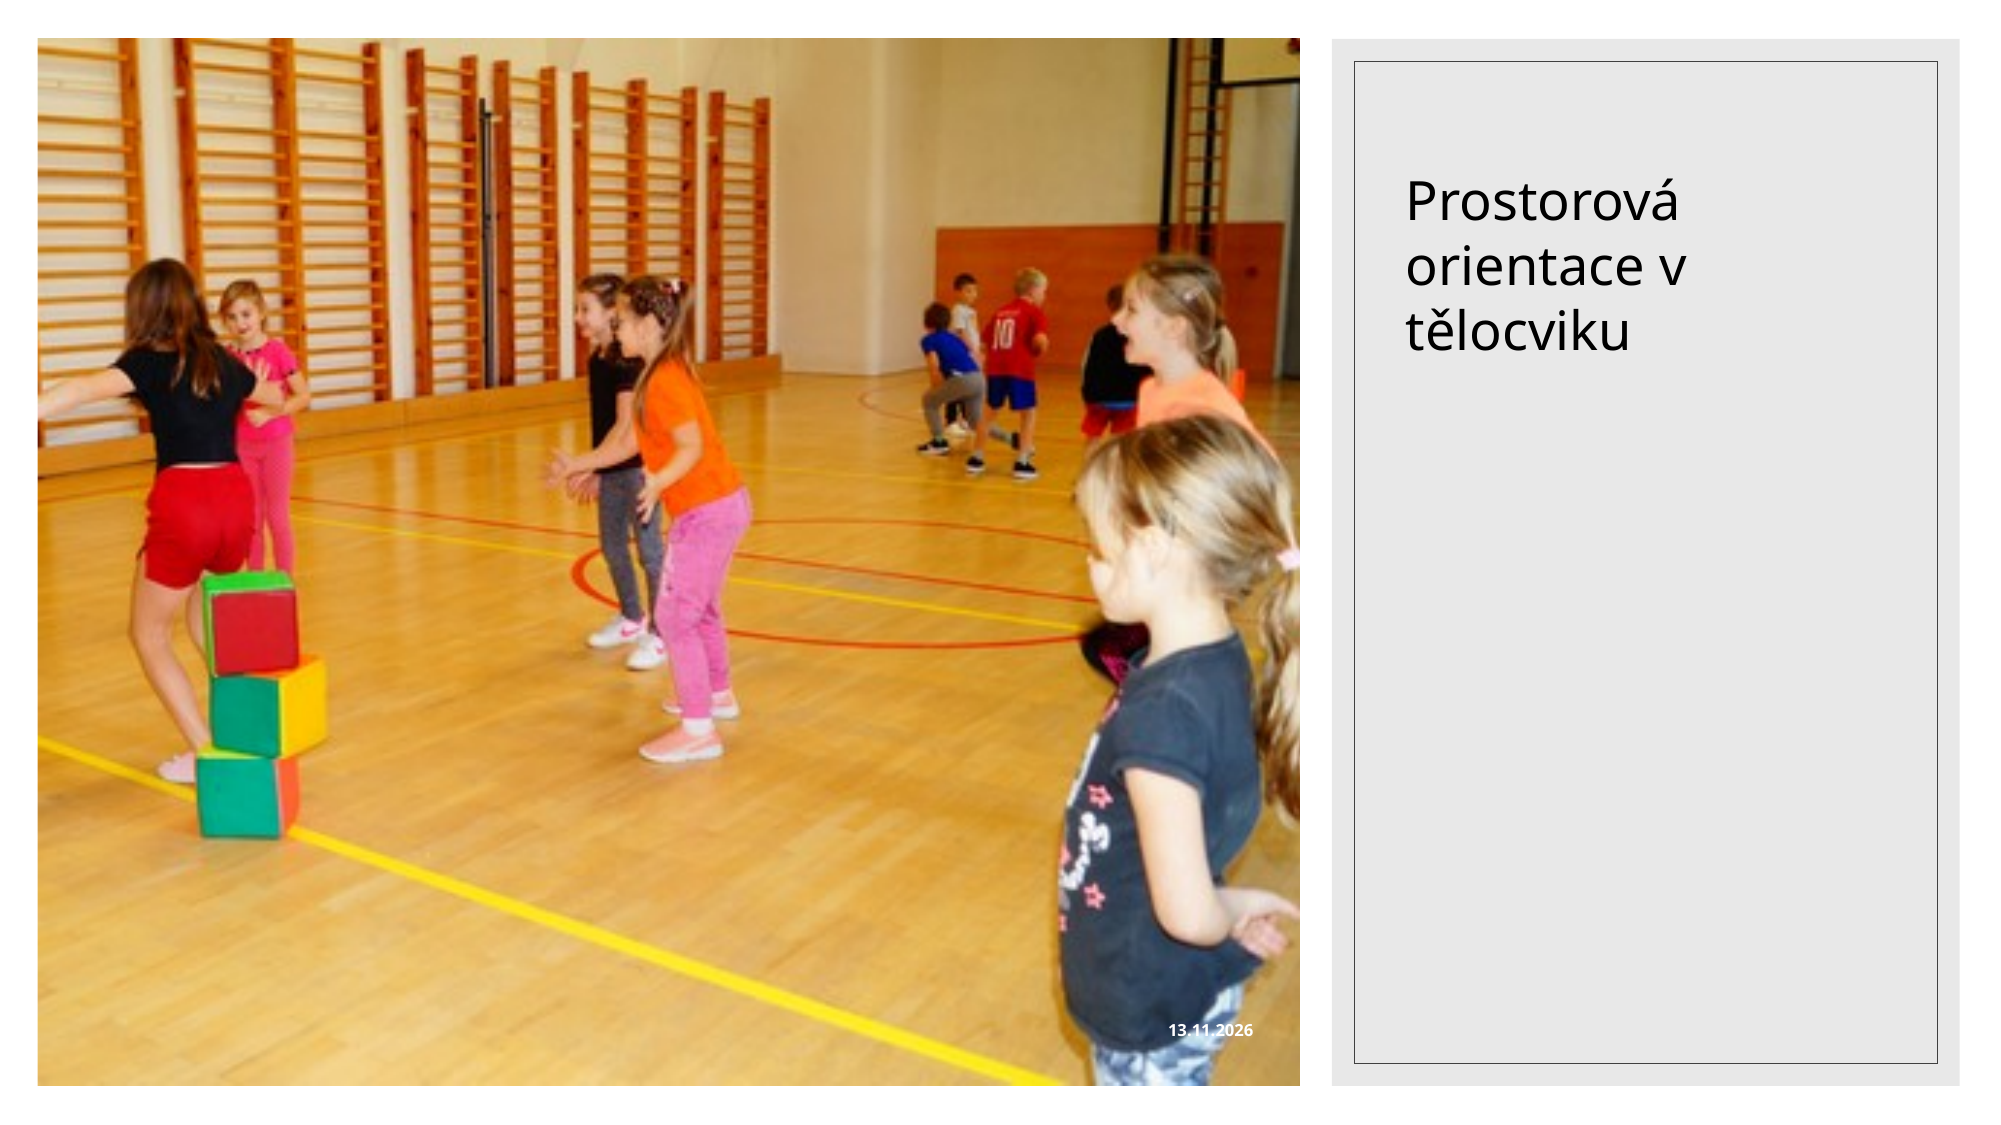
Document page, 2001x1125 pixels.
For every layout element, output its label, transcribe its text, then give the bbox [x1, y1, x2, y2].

picture [37, 38, 1300, 1086]
title Prostorová orientace v tělocviku [1390, 98, 1907, 369]
